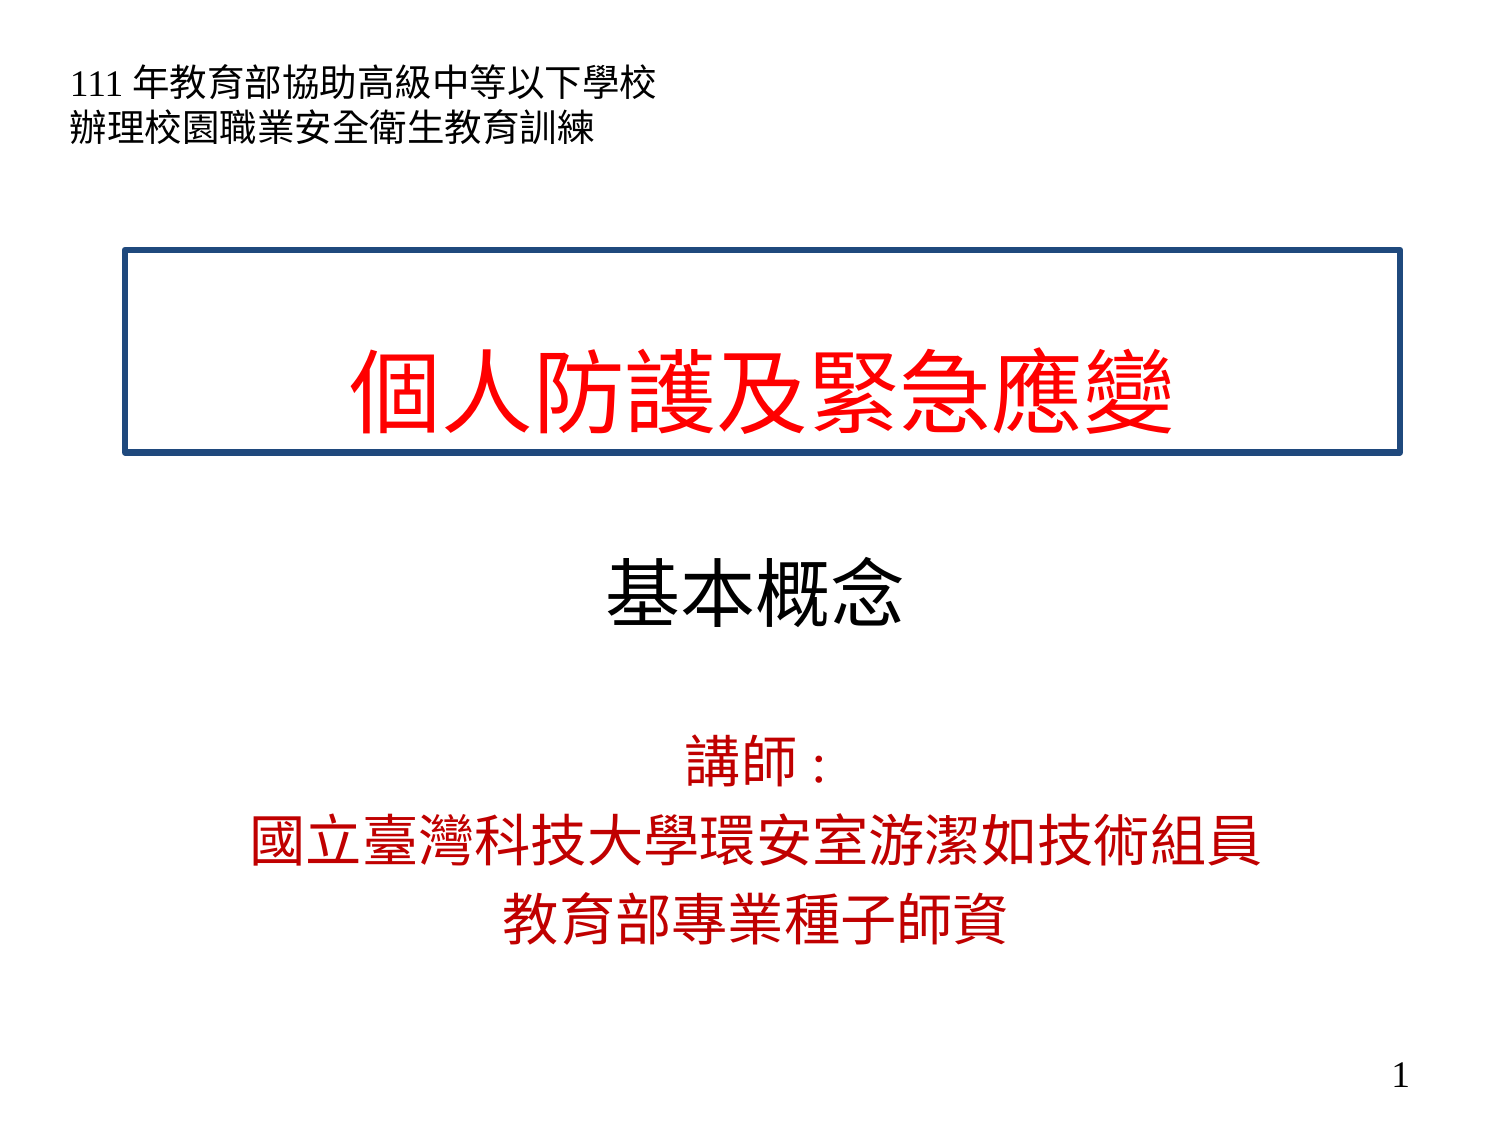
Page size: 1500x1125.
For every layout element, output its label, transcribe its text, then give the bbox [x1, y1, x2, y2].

text_box 111年教育部協助高級中等以下學校 辦理校園職業安全衛生教育訓練 [55, 51, 1500, 156]
subtitle 基本概念 講師: 國立臺灣科技大學環安室游潔如技術組員 教育部專業種子師資 [53, 538, 1459, 1103]
title 個人防護及緊急應變 [125, 249, 1400, 453]
slide_number 1 [1074, 1042, 1425, 1103]
